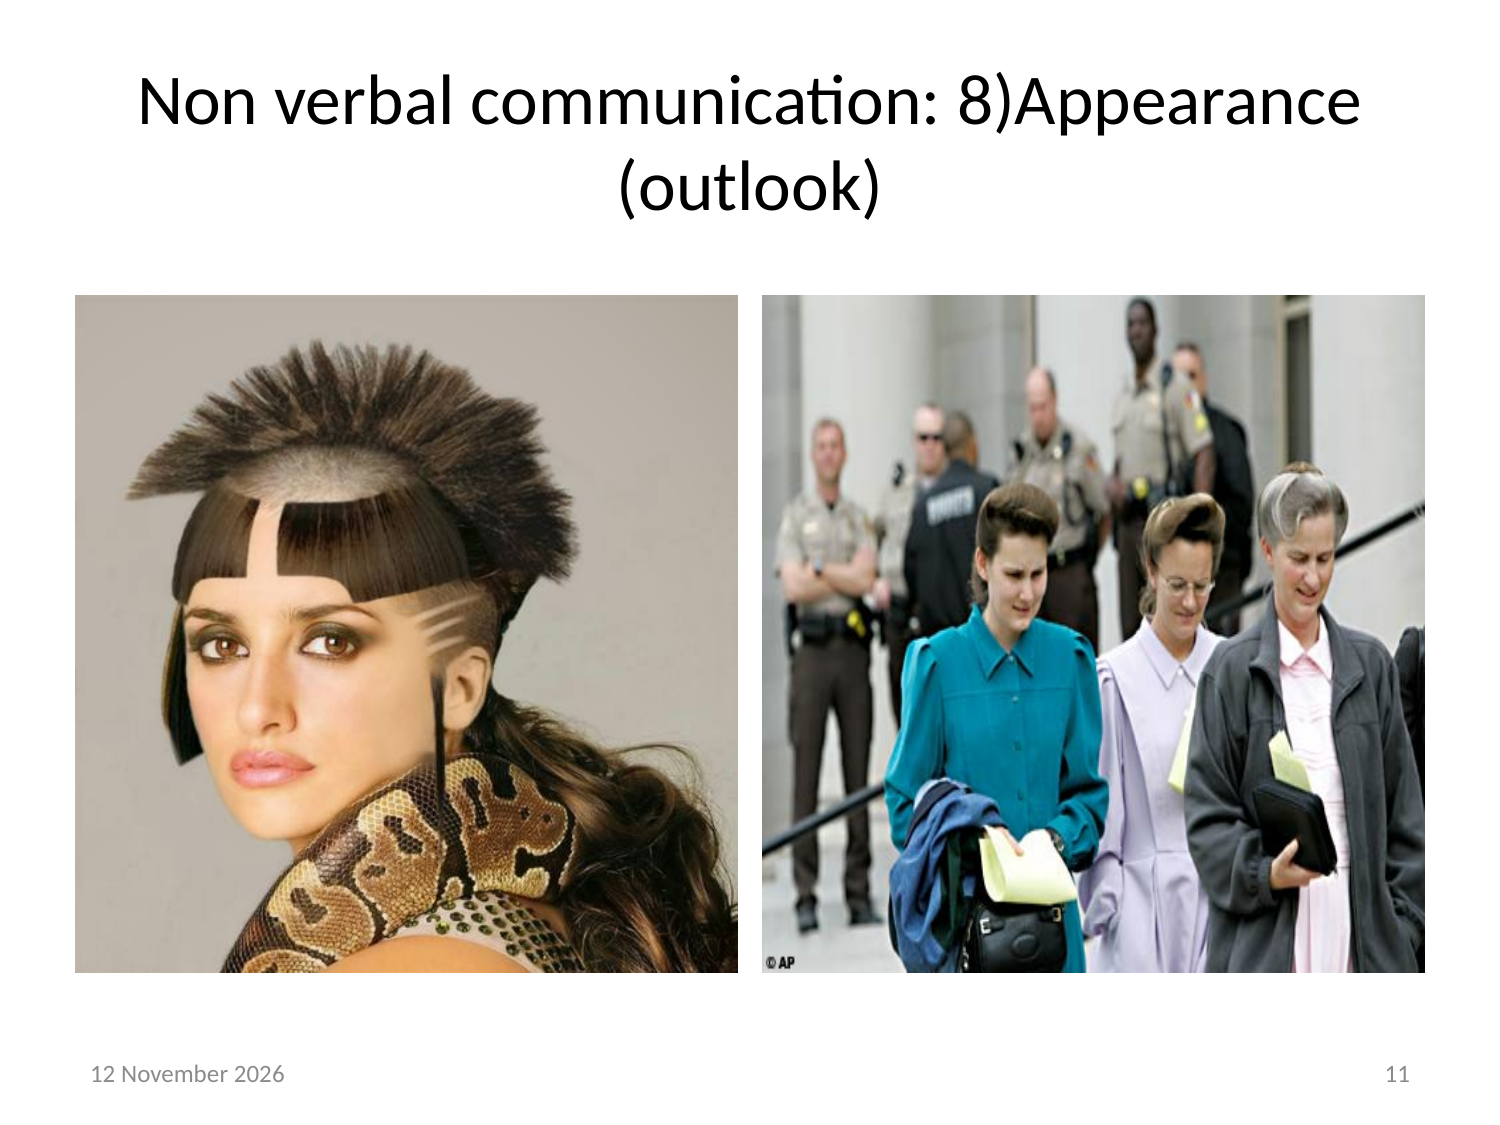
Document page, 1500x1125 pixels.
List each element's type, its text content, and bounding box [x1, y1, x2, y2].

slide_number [75, 1042, 425, 1103]
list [74, 294, 738, 973]
slide_number 11 [1074, 1042, 1425, 1103]
title Non verbal communication: 8)Appearance (outlook) [75, 45, 1425, 233]
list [762, 294, 1426, 973]
